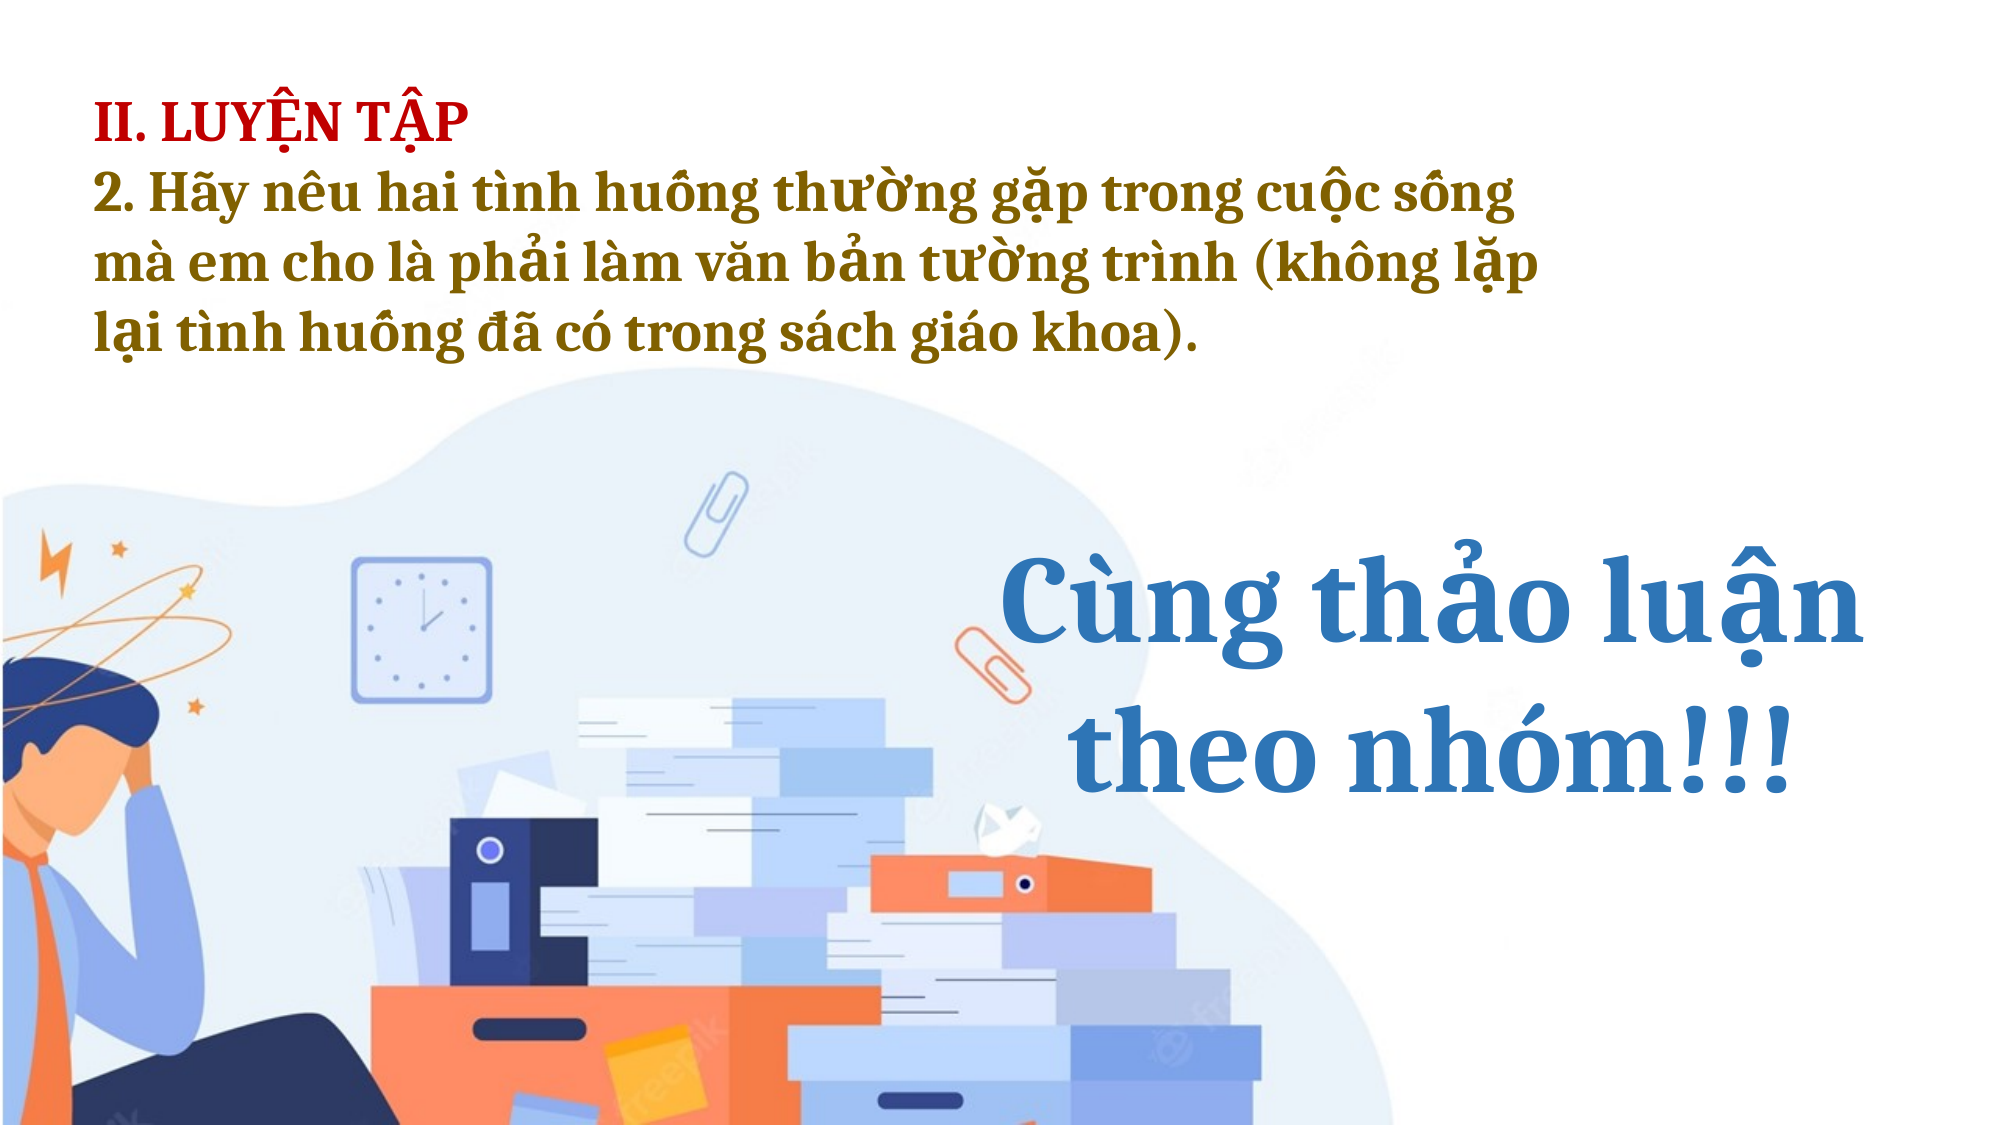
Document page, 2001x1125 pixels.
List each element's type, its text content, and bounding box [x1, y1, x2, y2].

text_box Cùng thảo luận theo nhóm!!! [962, 510, 1906, 826]
picture [0, 0, 2001, 1125]
text_box II. LUYỆN TẬP 2. Hãy nêu hai tình huống thường gặp trong cuộc sống mà em cho là phải làm văn bản tường trình (không lặp lại tình huống đã có trong sách giáo khoa). [78, 76, 1565, 371]
